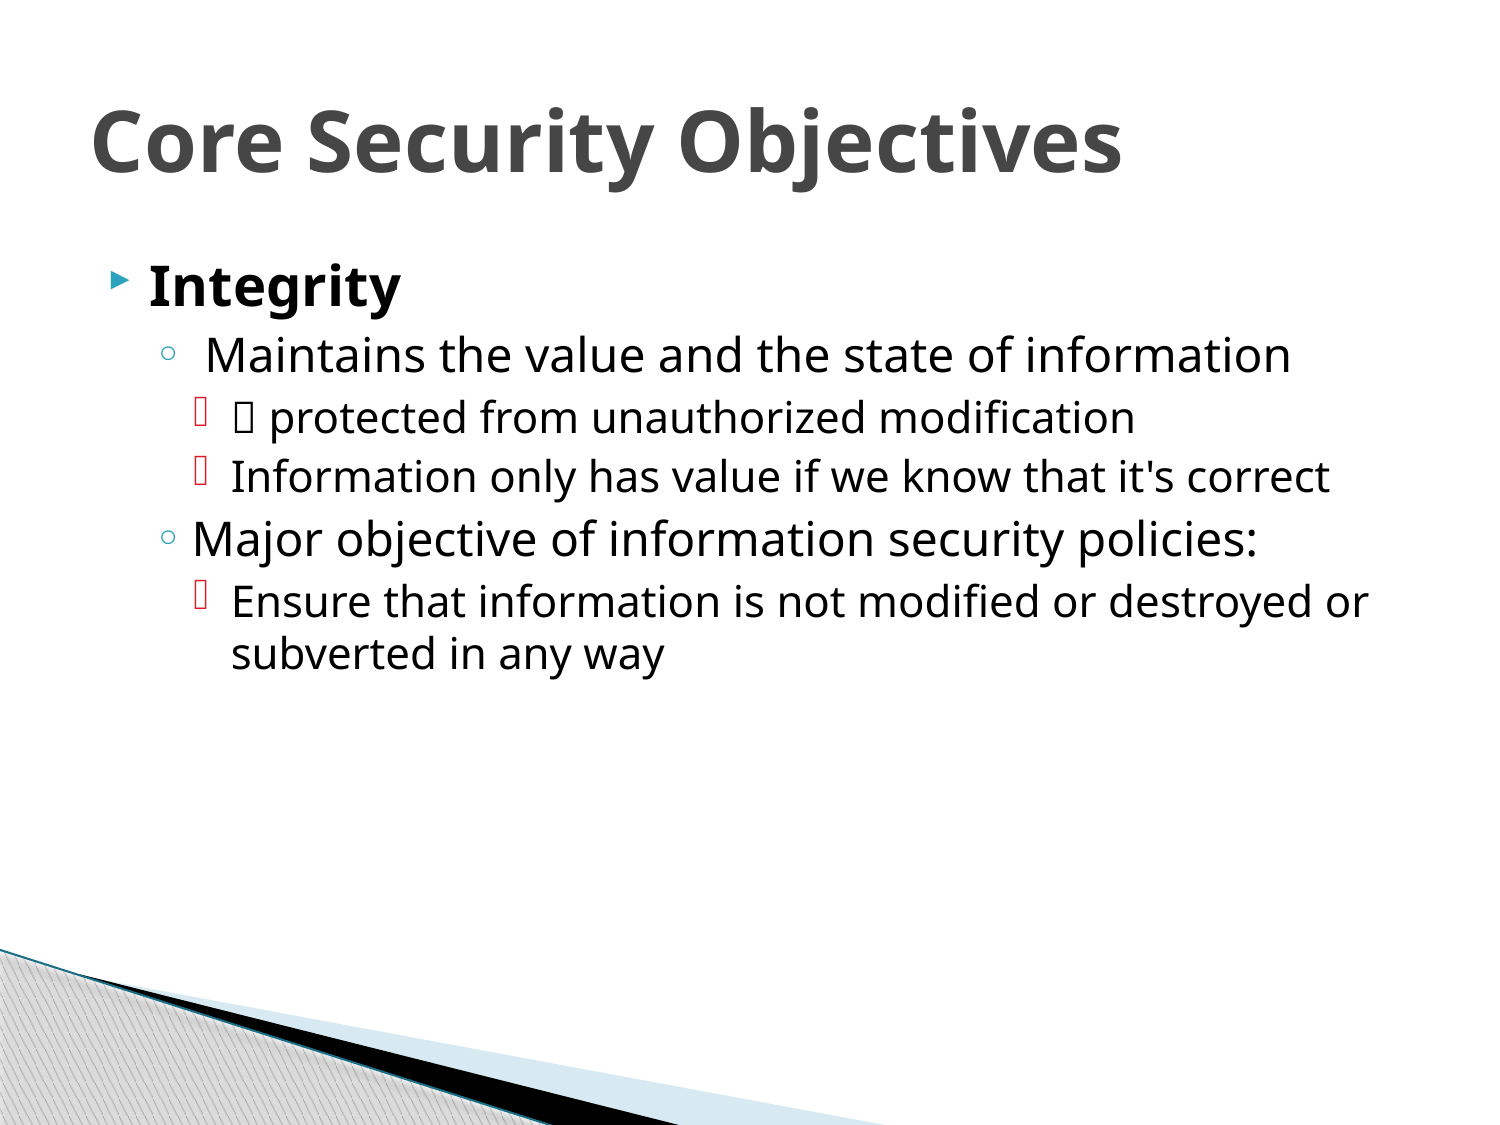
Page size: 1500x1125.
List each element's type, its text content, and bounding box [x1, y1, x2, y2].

list Integrity Maintains the value and the state of information  protected from unauthorized modification Information only has value if we know that it's correct Major objective of information security policies: Ensure that information is not modified or destroyed or subverted in any way [75, 243, 1425, 986]
title Core Security Objectives [75, 45, 1425, 233]
